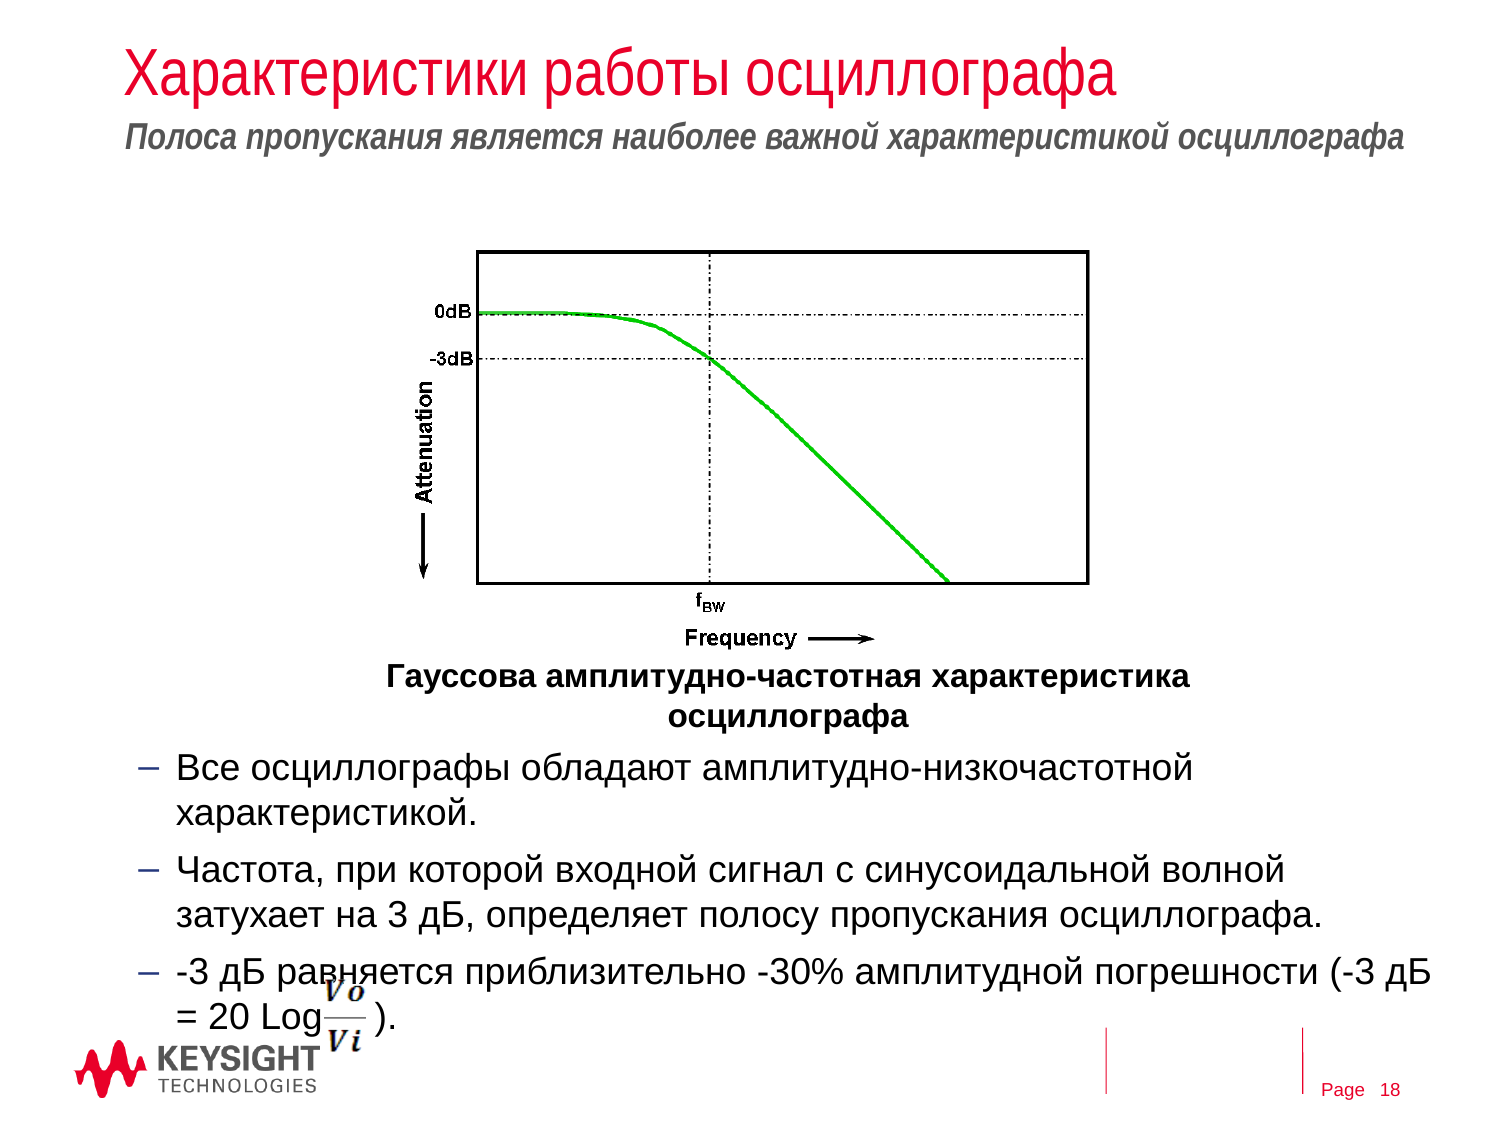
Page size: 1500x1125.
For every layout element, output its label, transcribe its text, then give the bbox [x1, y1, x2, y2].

picture [73, 1040, 320, 1098]
slide_number 18 [1379, 1065, 1425, 1100]
picture [324, 978, 366, 1060]
list Все осциллографы обладают амплитудно-низкочастотной характеристикой. Частота, при которой входной сигнал с синусоидальной волной затухает на 3 дБ, определяет полосу пропускания осциллографа. -3 дБ равняется приблизительно -30% амплитудной погрешности (-3 дБ = 20 Log ). [138, 742, 1439, 1093]
list Полоса пропускания является наиболее важной характеристикой осциллографа [125, 112, 1438, 188]
picture [410, 249, 1090, 650]
title Характеристики работы осциллографа [123, 24, 1304, 110]
text_box Гауссова амплитудно-частотная характеристика осциллографа [287, 646, 1290, 742]
